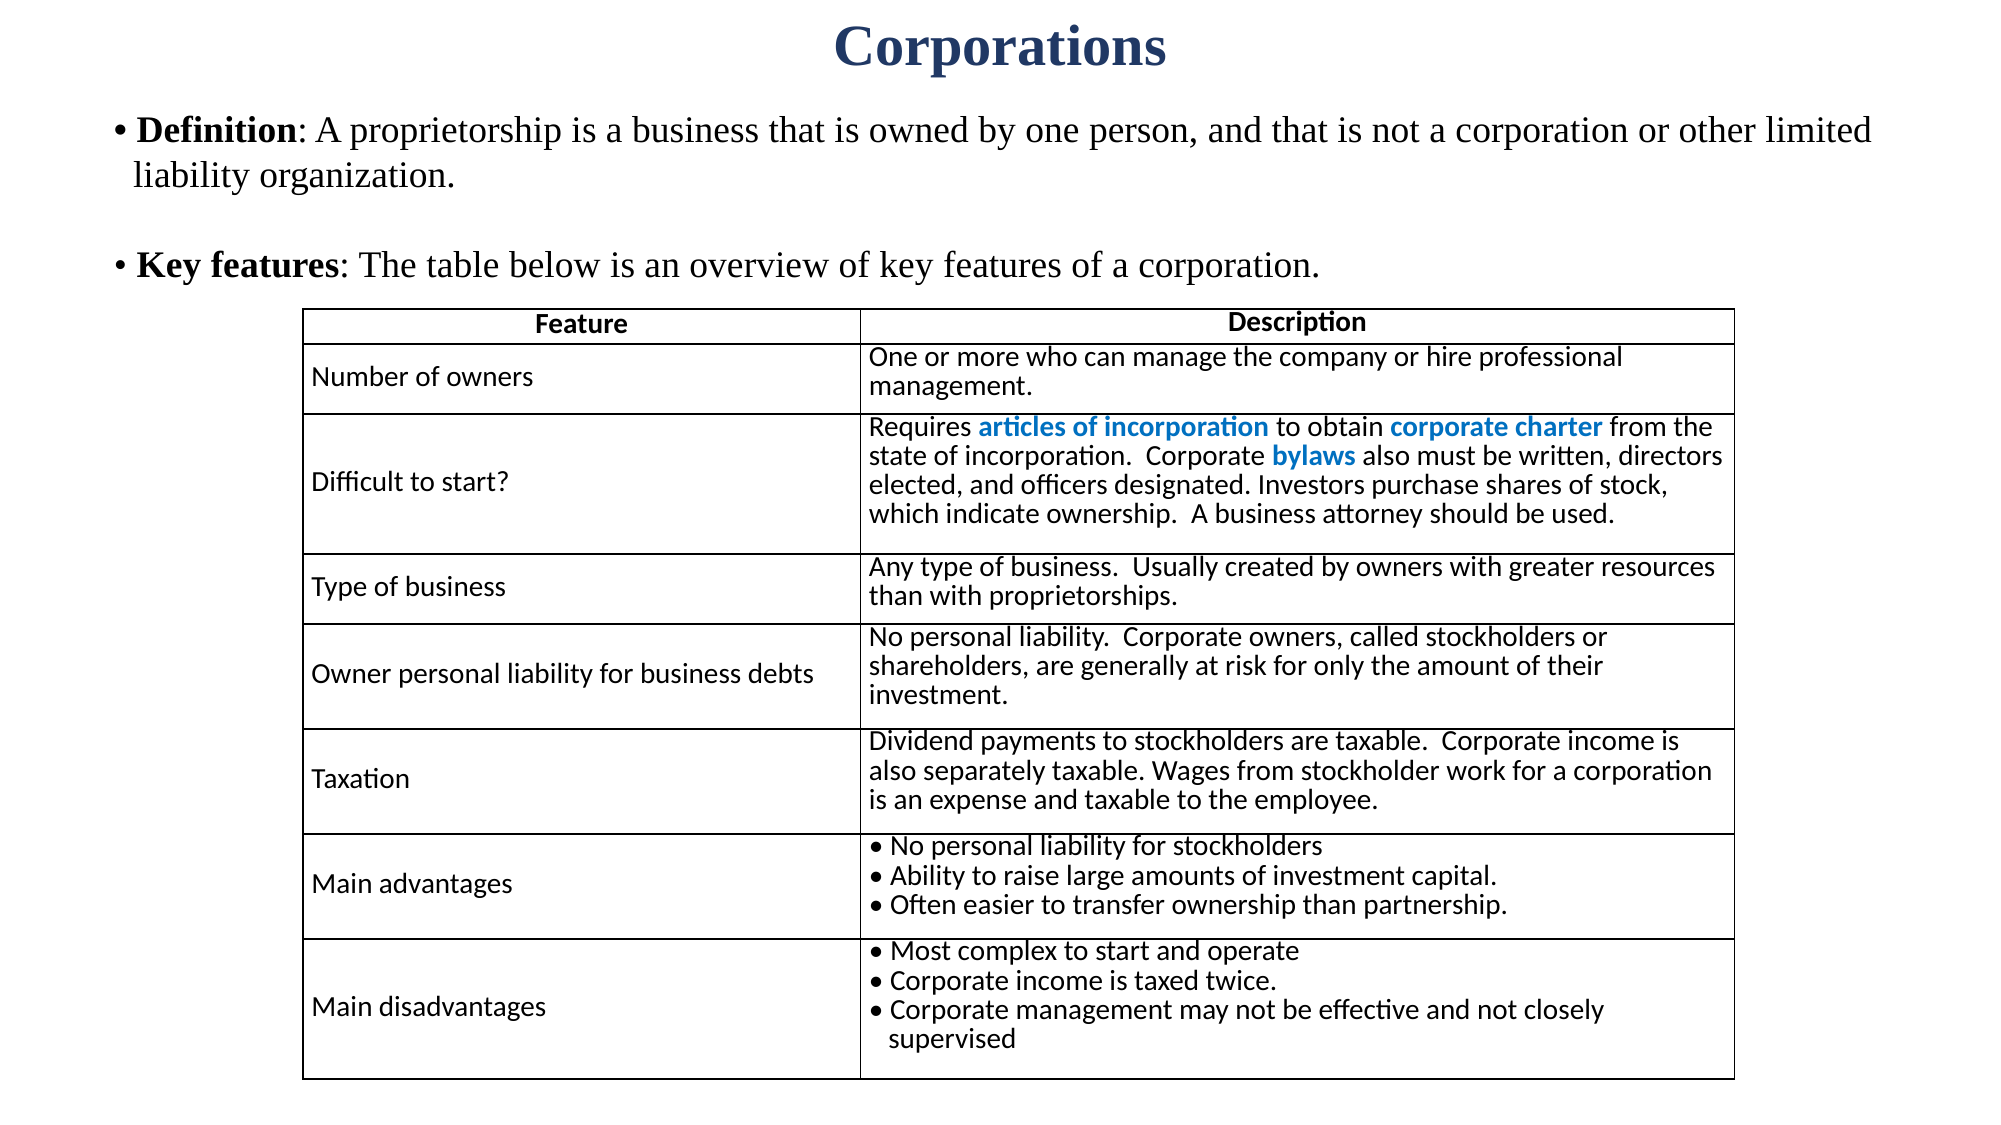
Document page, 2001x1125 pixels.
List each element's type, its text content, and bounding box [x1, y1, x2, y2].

table_cell Type of business [304, 555, 860, 623]
table_cell No personal liability. Corporate owners, called stockholders or shareholders, are generally at risk for only the amount of their investment. [861, 625, 1734, 728]
table_cell • Most complex to start and operate • Corporate income is taxed twice. • Corporate management may not be effective and not closely supervised [861, 940, 1734, 1078]
table_cell Owner personal liability for business debts [304, 625, 860, 728]
text_box Corporations [500, 0, 1500, 97]
table_cell Difficult to start? [304, 415, 860, 553]
table_cell One or more who can manage the company or hire professional management. [861, 345, 1734, 413]
table_cell Requires articles of incorporation to obtain corporate charter from the state of incorporation. Corporate bylaws also must be written, directors elected, and officers designated. Investors purchase shares of stock, which indicate ownership. A business attorney should be used. [861, 415, 1734, 553]
table_cell Number of owners [304, 345, 860, 413]
table_cell Taxation [304, 730, 860, 833]
table_header Feature [304, 310, 860, 343]
table_cell • No personal liability for stockholders • Ability to raise large amounts of investment capital. • Often easier to transfer ownership than partnership. [861, 835, 1734, 938]
table_cell Main disadvantages [304, 940, 860, 1078]
table_header Description [861, 310, 1734, 343]
table_cell Main advantages [304, 835, 860, 938]
table_cell Any type of business. Usually created by owners with greater resources than with proprietorships. [861, 555, 1734, 623]
table_cell Dividend payments to stockholders are taxable. Corporate income is also separately taxable. Wages from stockholder work for a corporation is an expense and taxable to the employee. [861, 730, 1734, 833]
text_box • Definition: A proprietorship is a business that is owned by one person, and that is not a corporation or other limited liability organization. • Key features: The table below is an overview of key features of a corporation. [99, 97, 1901, 293]
